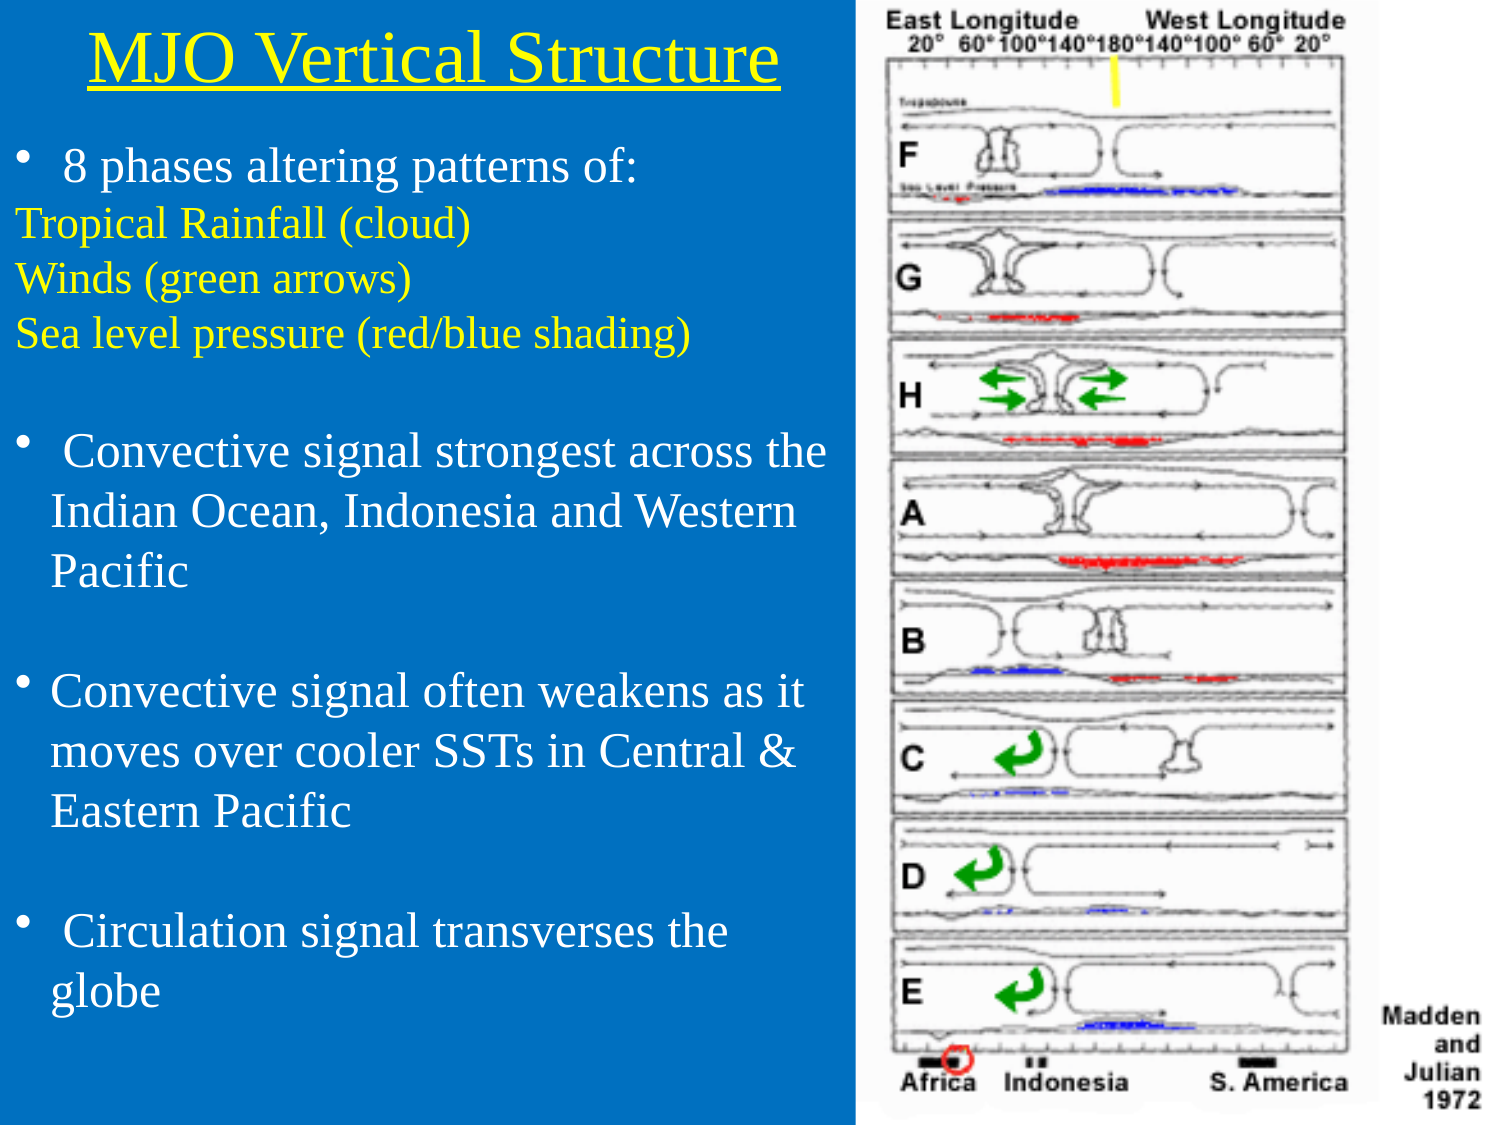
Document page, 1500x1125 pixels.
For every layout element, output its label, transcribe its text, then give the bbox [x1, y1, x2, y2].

picture [855, 0, 1500, 1125]
text_box 8 phases altering patterns of: Tropical Rainfall (cloud) Winds (green arrows) Sea level pressure (red/blue shading) Convective signal strongest across the Indian Ocean, Indonesia and Western Pacific Convective signal often weakens as it moves over cooler SSTs in Central & Eastern Pacific Circulation signal transverses the globe [0, 125, 850, 1025]
text_box MJO Vertical Structure [72, 0, 797, 105]
